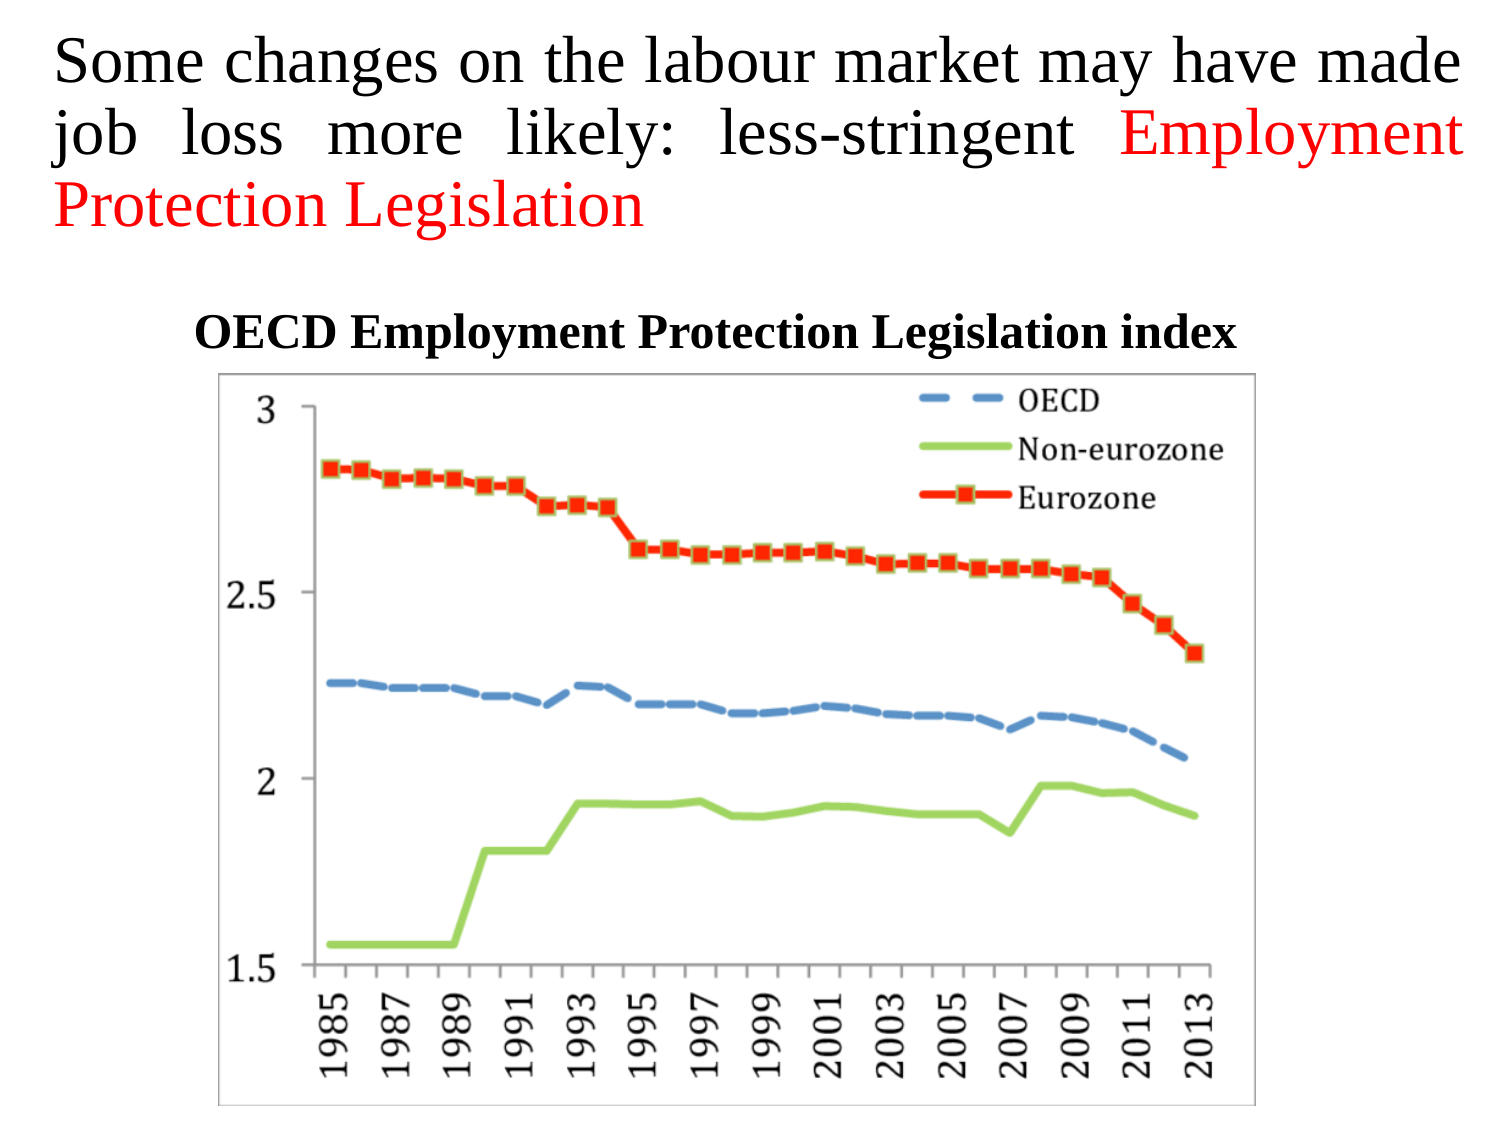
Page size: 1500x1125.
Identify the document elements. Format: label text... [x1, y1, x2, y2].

text_box OECD Employment Protection Legislation index [178, 290, 1278, 366]
text_box Some changes on the labour market may have made job loss more likely: less-stringent Employment Protection Legislation [41, 19, 1477, 89]
picture [218, 373, 1257, 1107]
